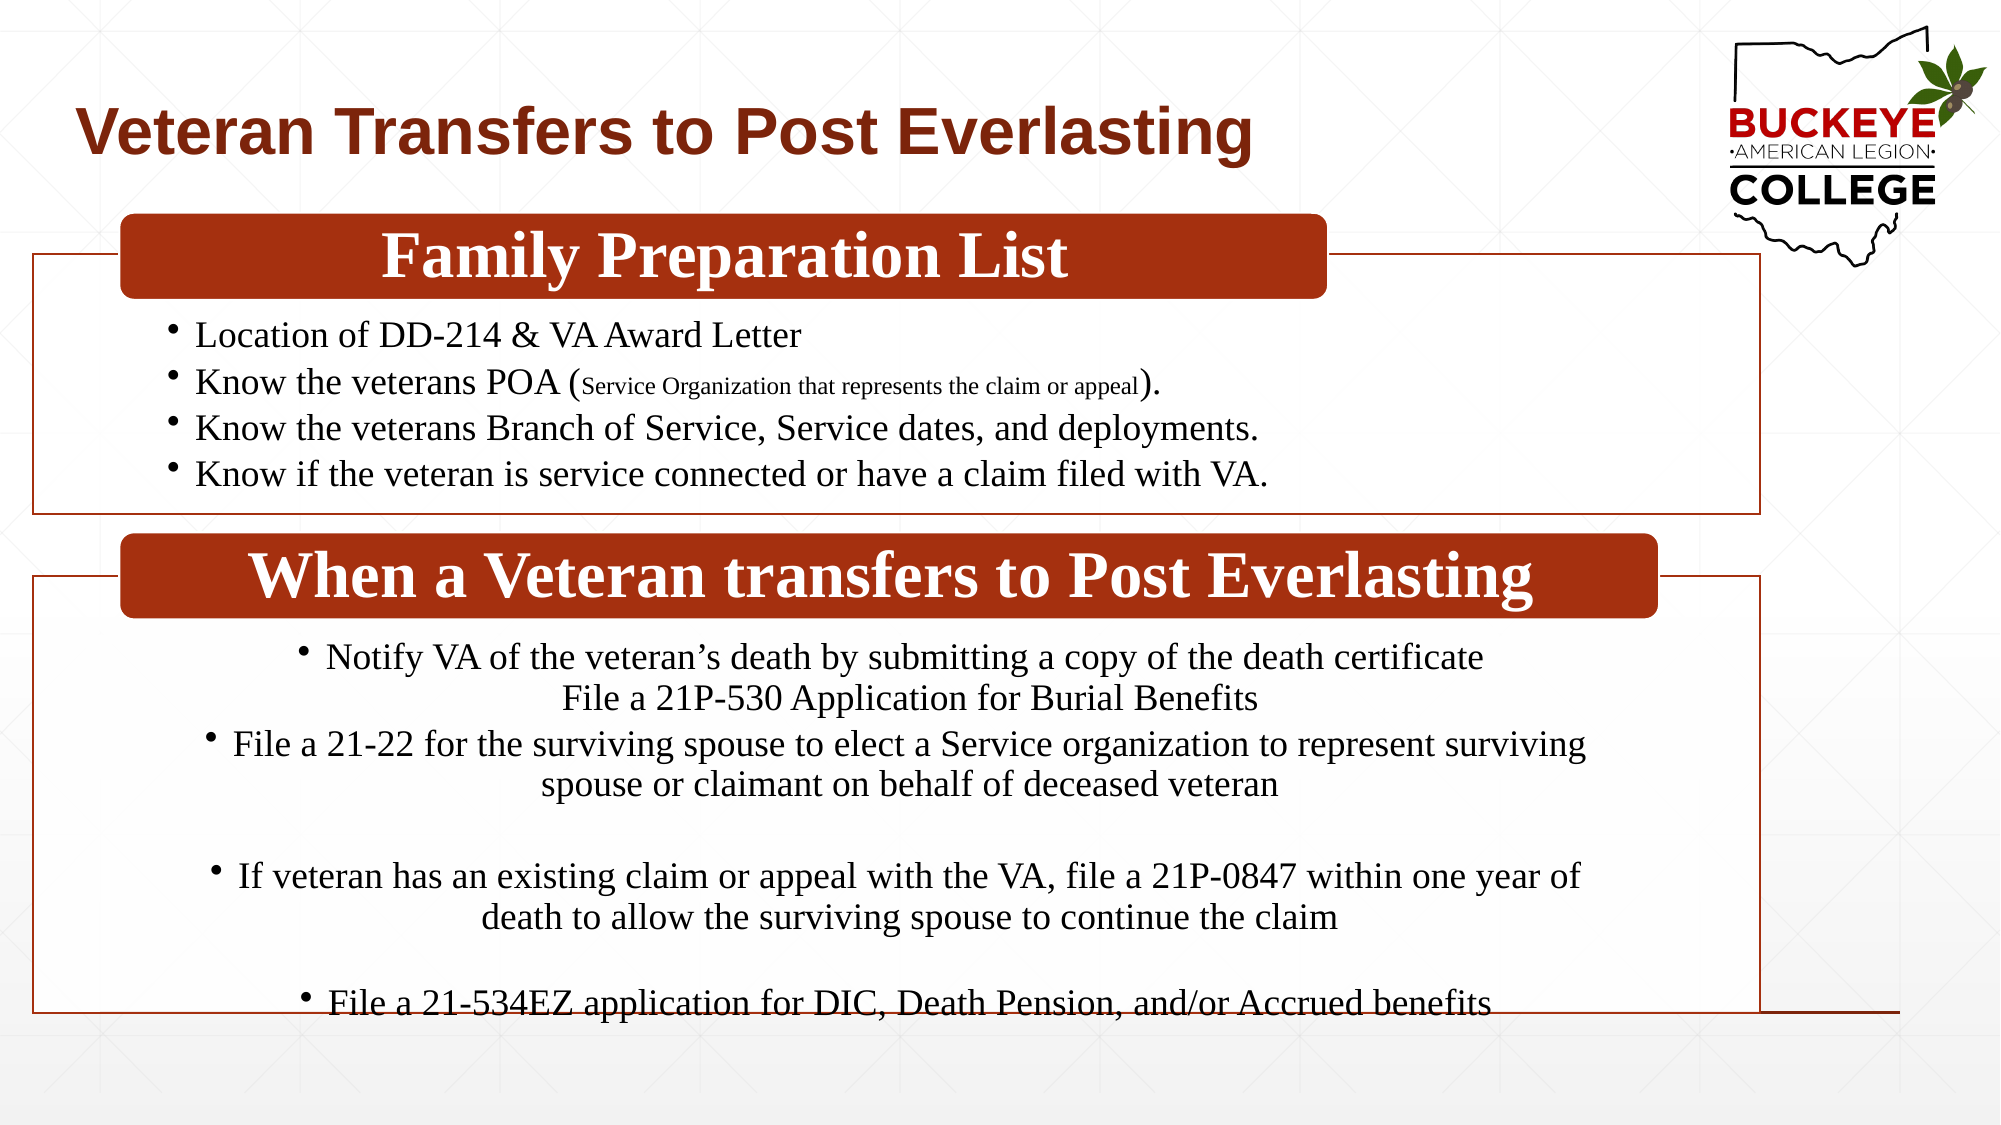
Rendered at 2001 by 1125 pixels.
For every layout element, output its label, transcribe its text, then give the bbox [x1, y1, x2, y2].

picture [1710, 17, 1989, 276]
title Veteran Transfers to Post Everlasting [60, 82, 1788, 177]
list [32, 209, 1760, 1017]
